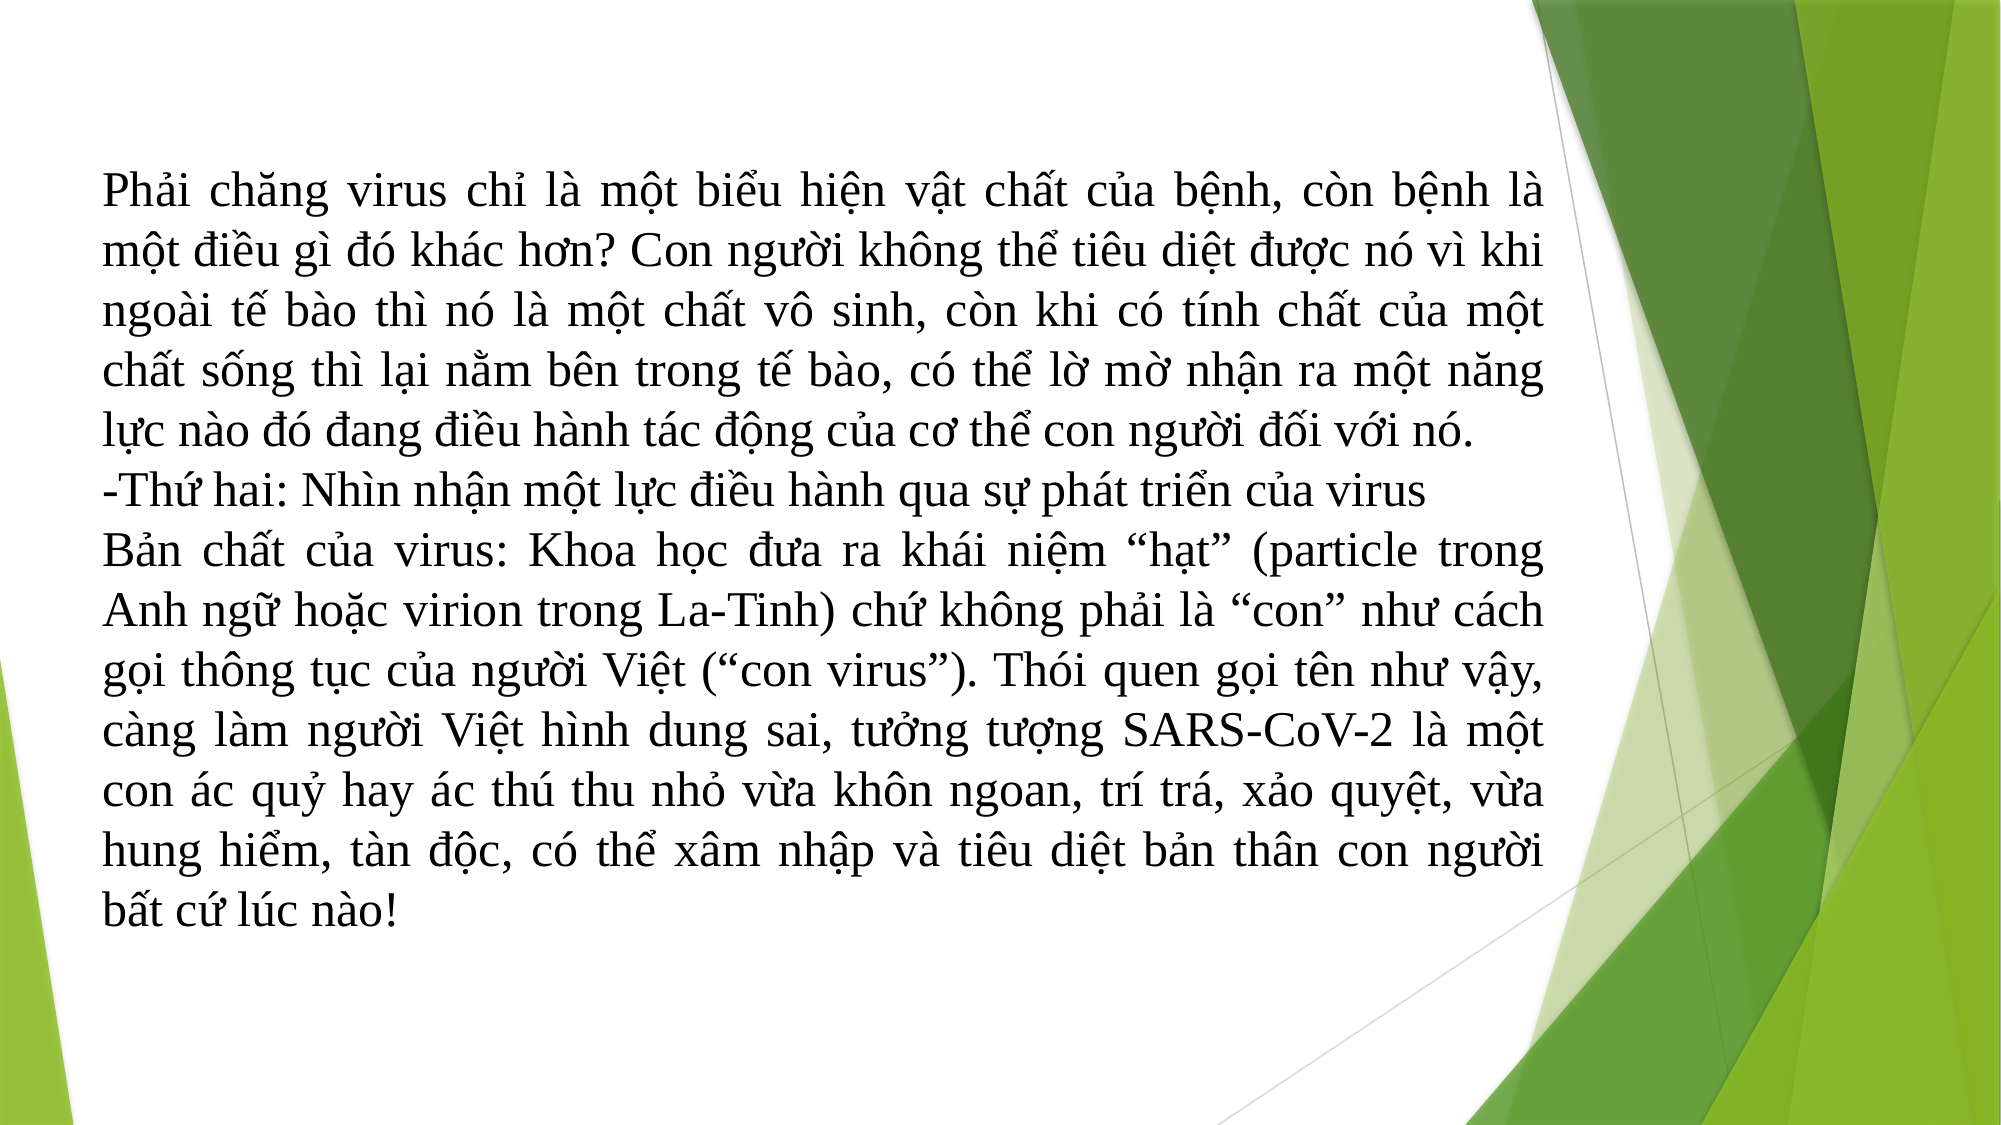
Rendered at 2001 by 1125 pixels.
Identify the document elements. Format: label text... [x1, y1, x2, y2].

text_box Phải chăng virus chỉ là một biểu hiện vật chất của bệnh, còn bệnh là một điều gì đó khác hơn? Con người không thể tiêu diệt được nó vì khi ngoài tế bào thì nó là một chất vô sinh, còn khi có tính chất của một chất sống thì lại nằm bên trong tế bào, có thể lờ mờ nhận ra một năng lực nào đó đang điều hành tác động của cơ thể con người đối với nó. -Thứ hai: Nhìn nhận một lực điều hành qua sự phát triển của virus Bản chất của virus: Khoa học đưa ra khái niệm “hạt” (particle trong Anh ngữ hoặc virion trong La-Tinh) chứ không phải là “con” như cách gọi thông tục của người Việt (“con virus”). Thói quen gọi tên như vậy, càng làm người Việt hình dung sai, tưởng tượng SARS-CoV-2 là một con ác quỷ hay ác thú thu nhỏ vừa khôn ngoan, trí trá, xảo quyệt, vừa hung hiểm, tàn độc, có thể xâm nhập và tiêu diệt bản thân con người bất cứ lúc nào! [87, 149, 1561, 1004]
